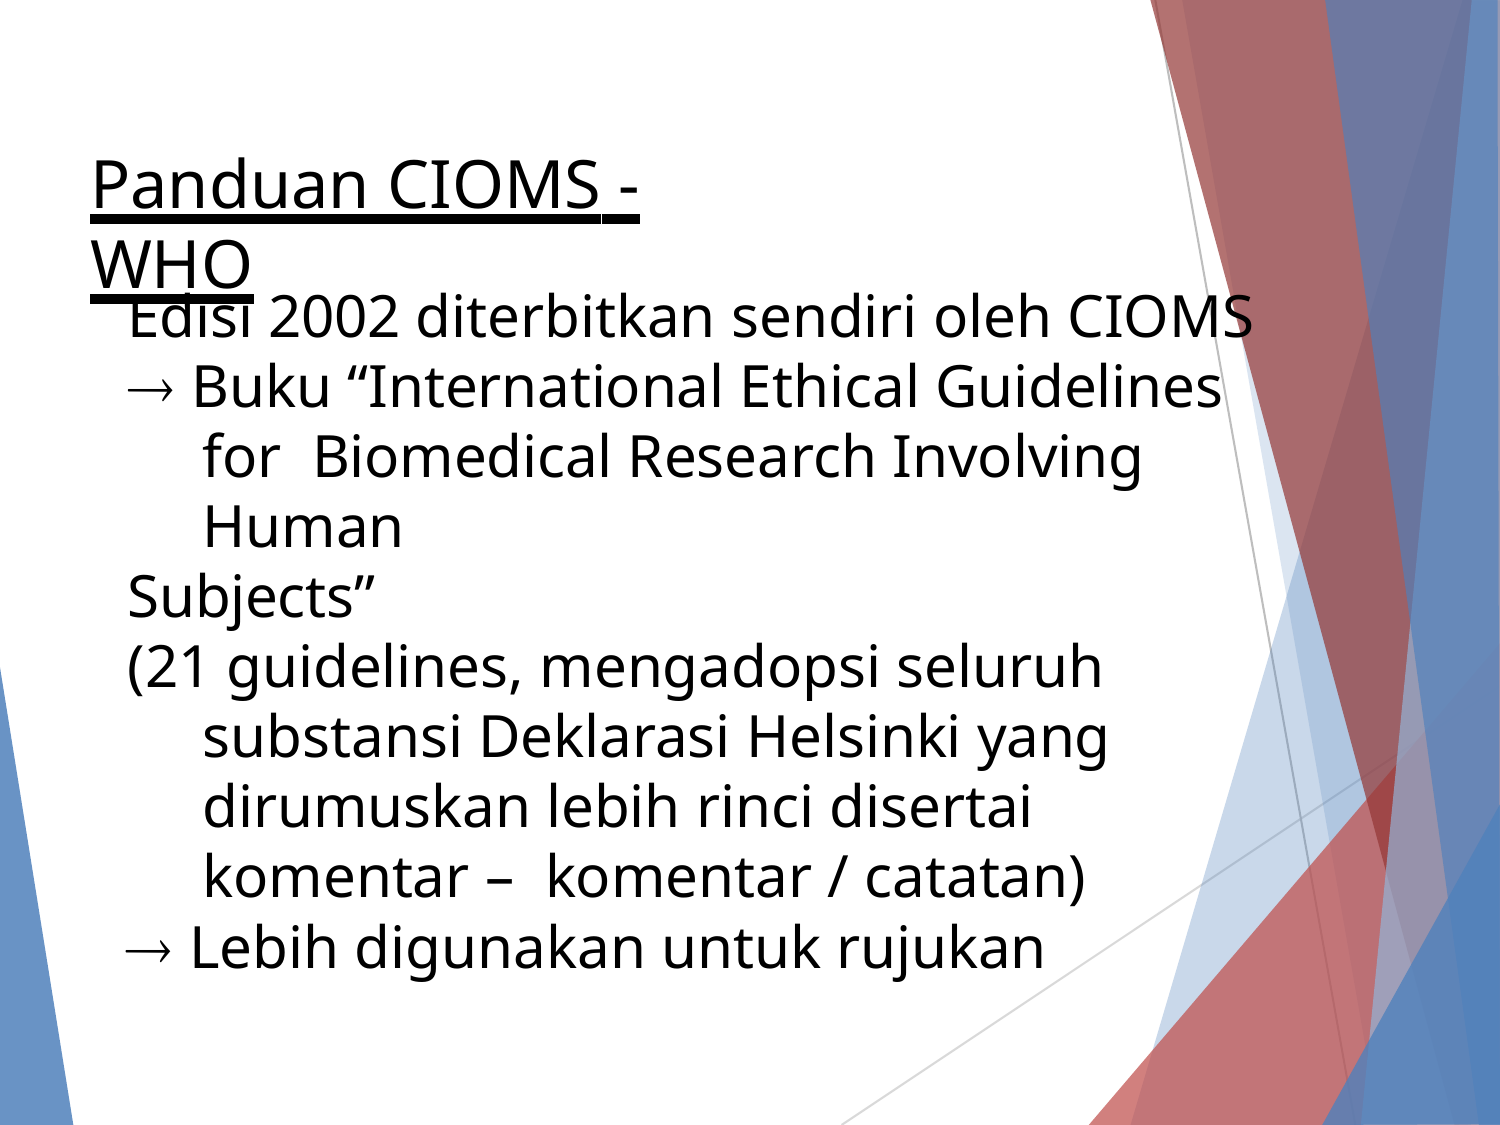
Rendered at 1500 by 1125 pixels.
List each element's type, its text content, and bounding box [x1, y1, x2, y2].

text_box Edisi 2002 diterbitkan sendiri oleh CIOMS  Buku “International Ethical Guidelines for Biomedical Research Involving Human Subjects” (21 guidelines, mengadopsi seluruh substansi Deklarasi Helsinki yang dirumuskan lebih rinci disertai komentar – komentar / catatan)  Lebih digunakan untuk rujukan [125, 277, 1284, 980]
title Panduan CIOMS - WHO [87, 140, 818, 330]
